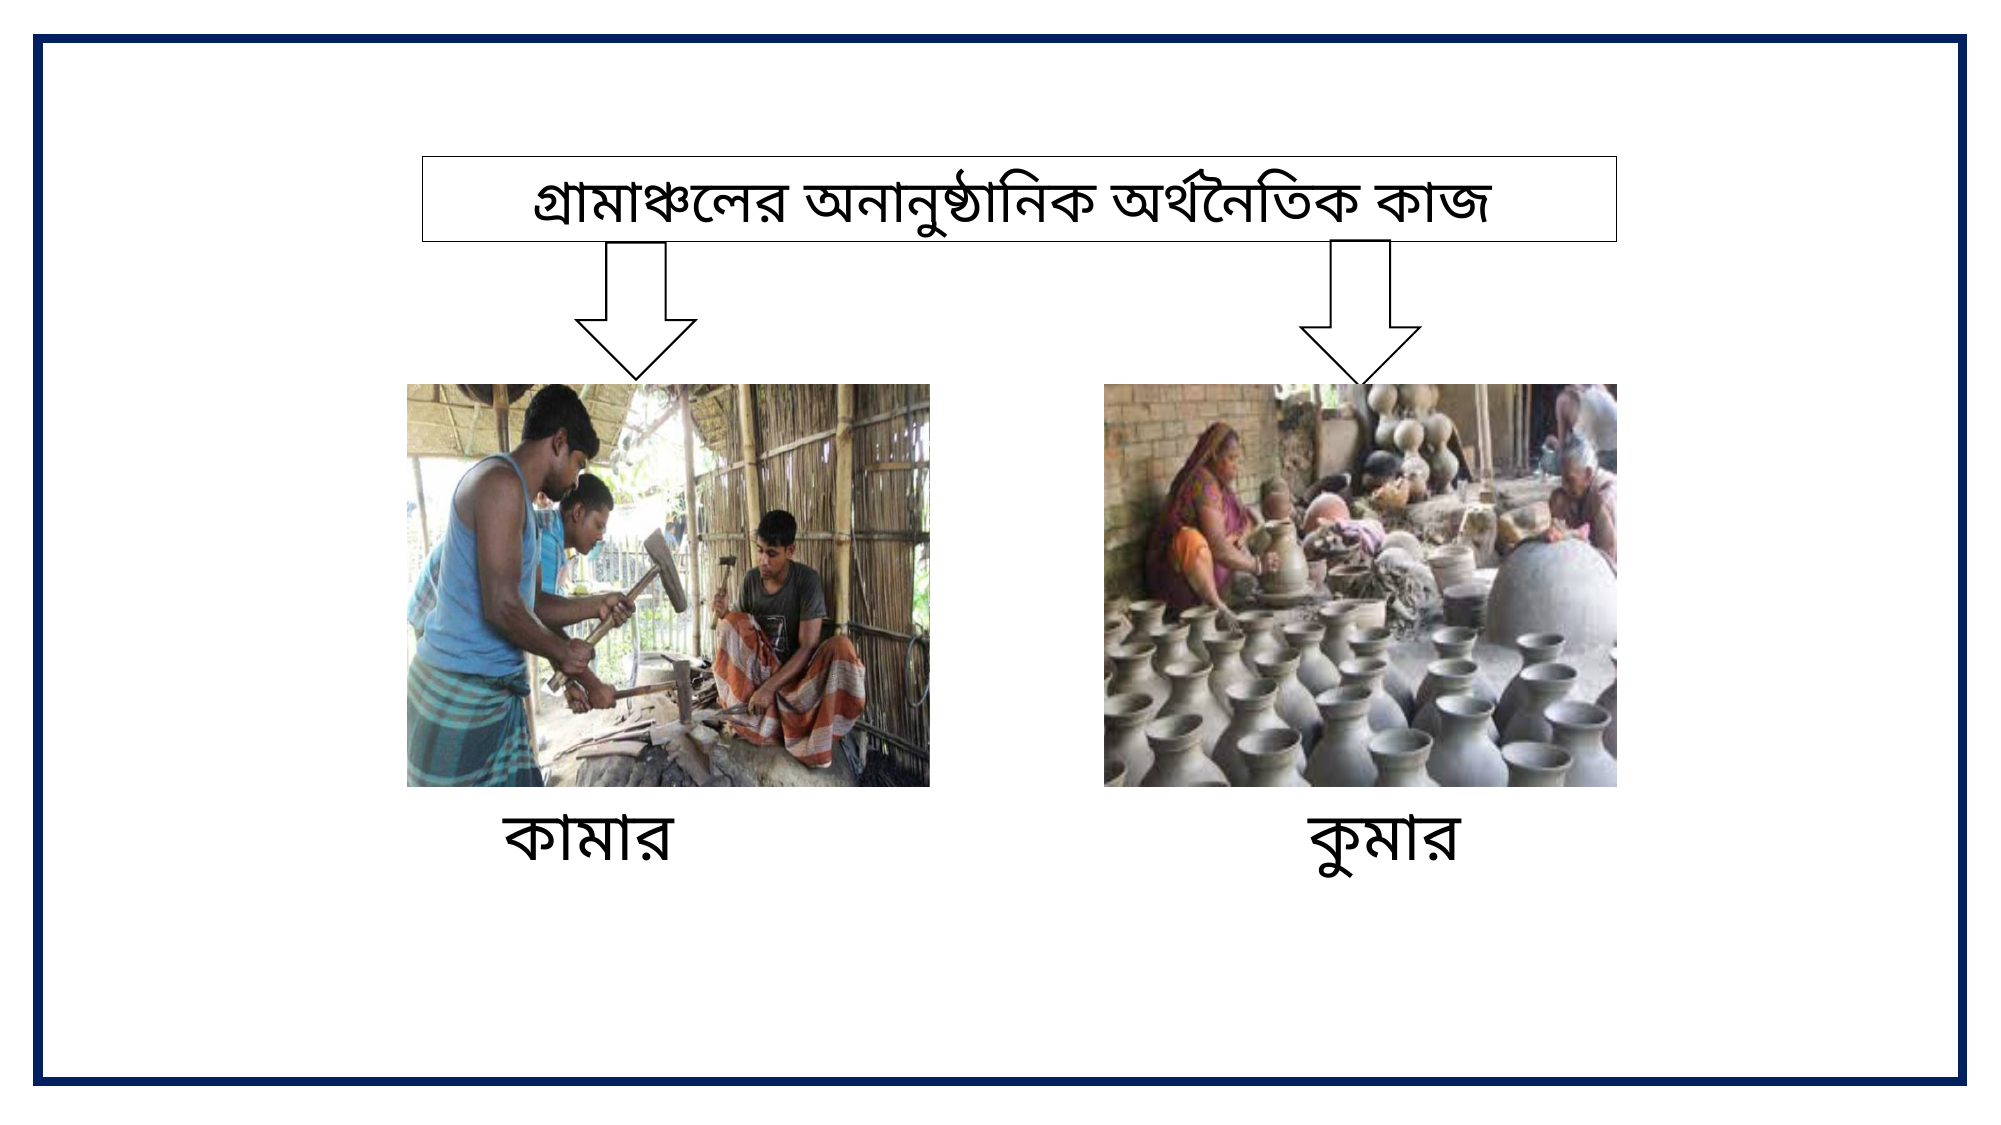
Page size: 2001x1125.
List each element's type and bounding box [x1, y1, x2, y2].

text_box [37, 38, 1964, 1083]
picture [407, 384, 930, 787]
picture [1104, 384, 1617, 787]
